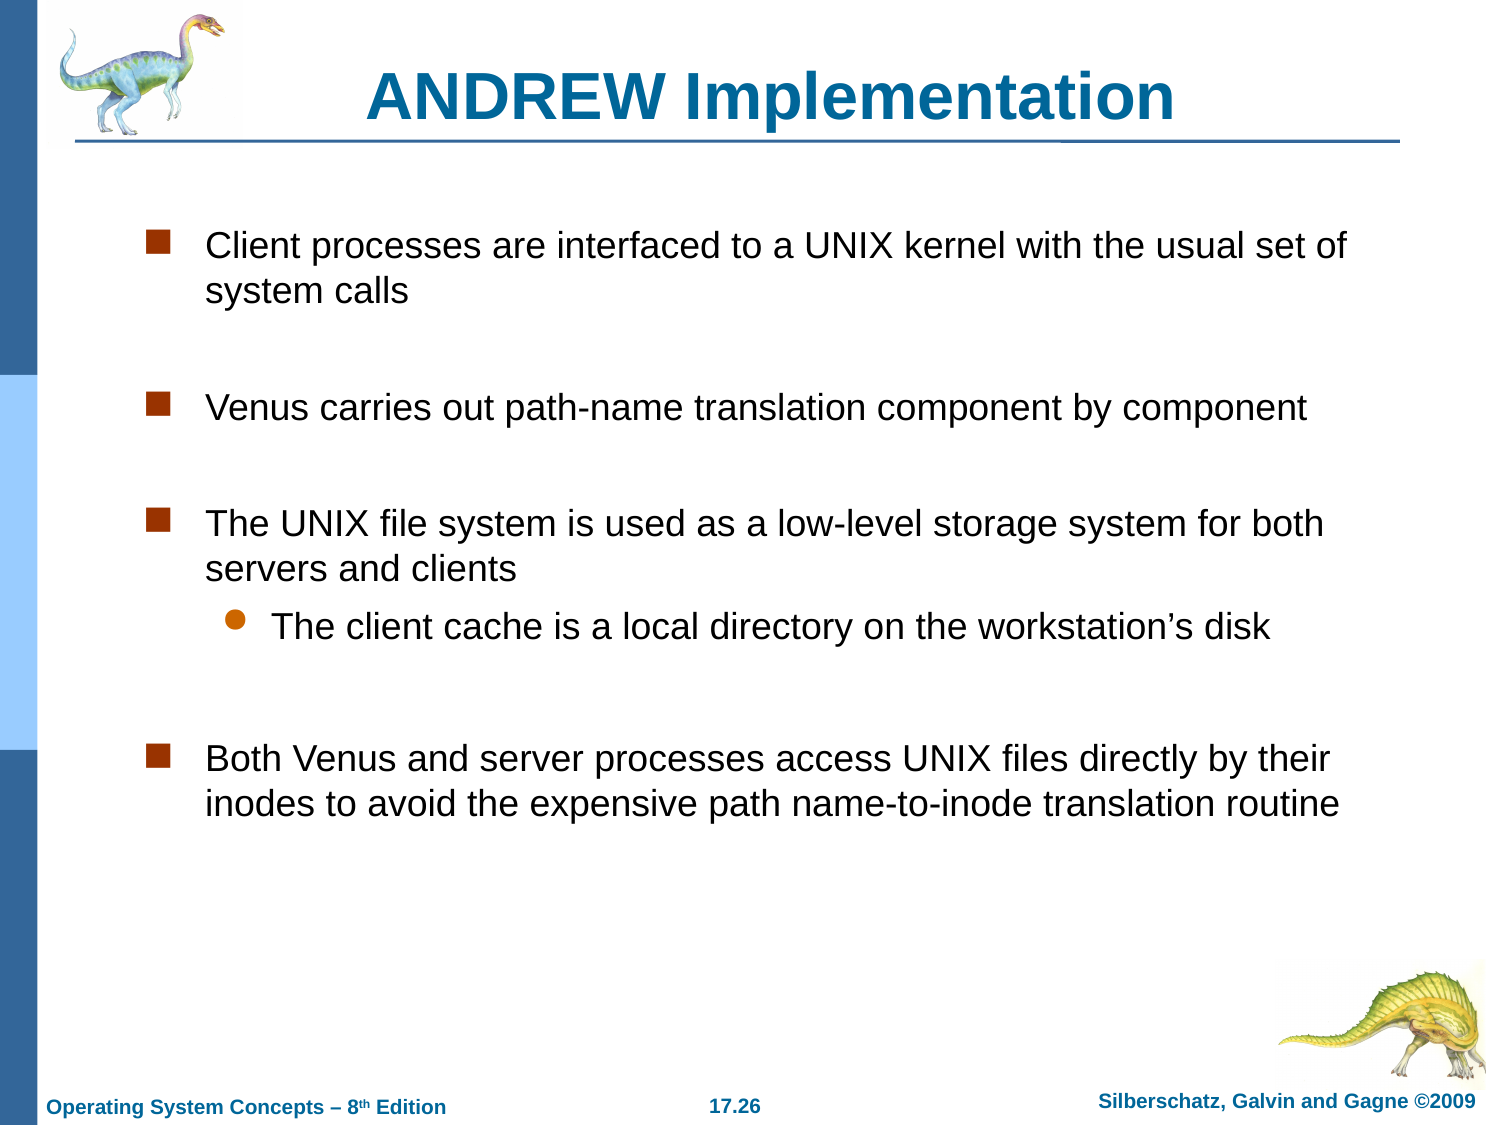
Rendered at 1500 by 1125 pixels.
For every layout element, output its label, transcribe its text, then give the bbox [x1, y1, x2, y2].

title ANDREW Implementation [117, 45, 1426, 141]
picture [46, 0, 243, 149]
list Client processes are interfaced to a UNIX kernel with the usual set of system calls Venus carries out path-name translation component by component The UNIX file system is used as a low-level storage system for both servers and clients The client cache is a local directory on the workstation’s disk Both Venus and server processes access UNIX files directly by their inodes to avoid the expensive path name-to-inode translation routine [133, 213, 1404, 950]
picture [1275, 959, 1486, 1090]
